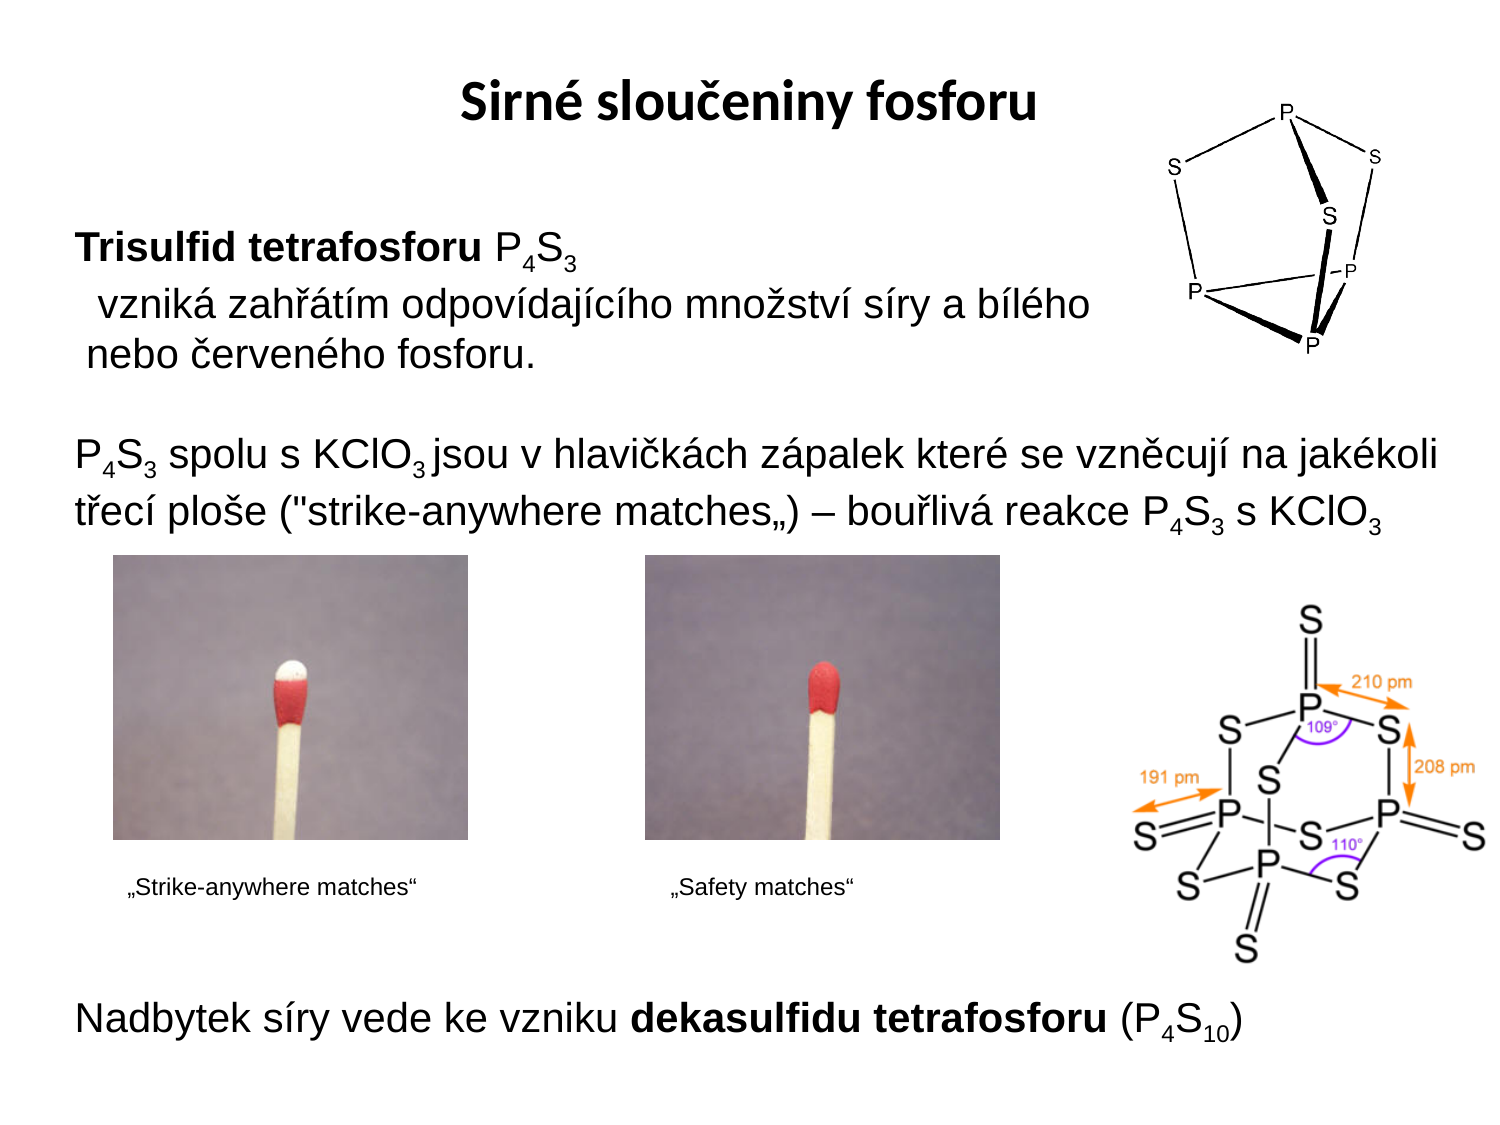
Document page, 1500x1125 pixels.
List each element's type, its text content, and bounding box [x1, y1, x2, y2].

picture [112, 555, 468, 841]
picture [1162, 99, 1386, 358]
picture [1114, 587, 1500, 981]
text_box „Strike-anywhere matches“ [112, 859, 545, 925]
picture [644, 555, 1000, 841]
text_box „Safety matches“ [655, 859, 982, 925]
title Sirné sloučeniny fosforu [75, 45, 1425, 150]
text_box Trisulfid tetrafosforu P4S3 vzniká zahřátím odpovídajícího množství síry a bílého nebo červeného fosforu. P4S3 spolu s KClO3 jsou v hlavičkách zápalek které se vzněcují na jakékoli třecí ploše ("strike-anywhere matches„) – bouřlivá reakce P4S3 s KClO3 Nadbytek síry vede ke vzniku dekasulfidu tetrafosforu (P4S10) [59, 212, 1498, 1105]
